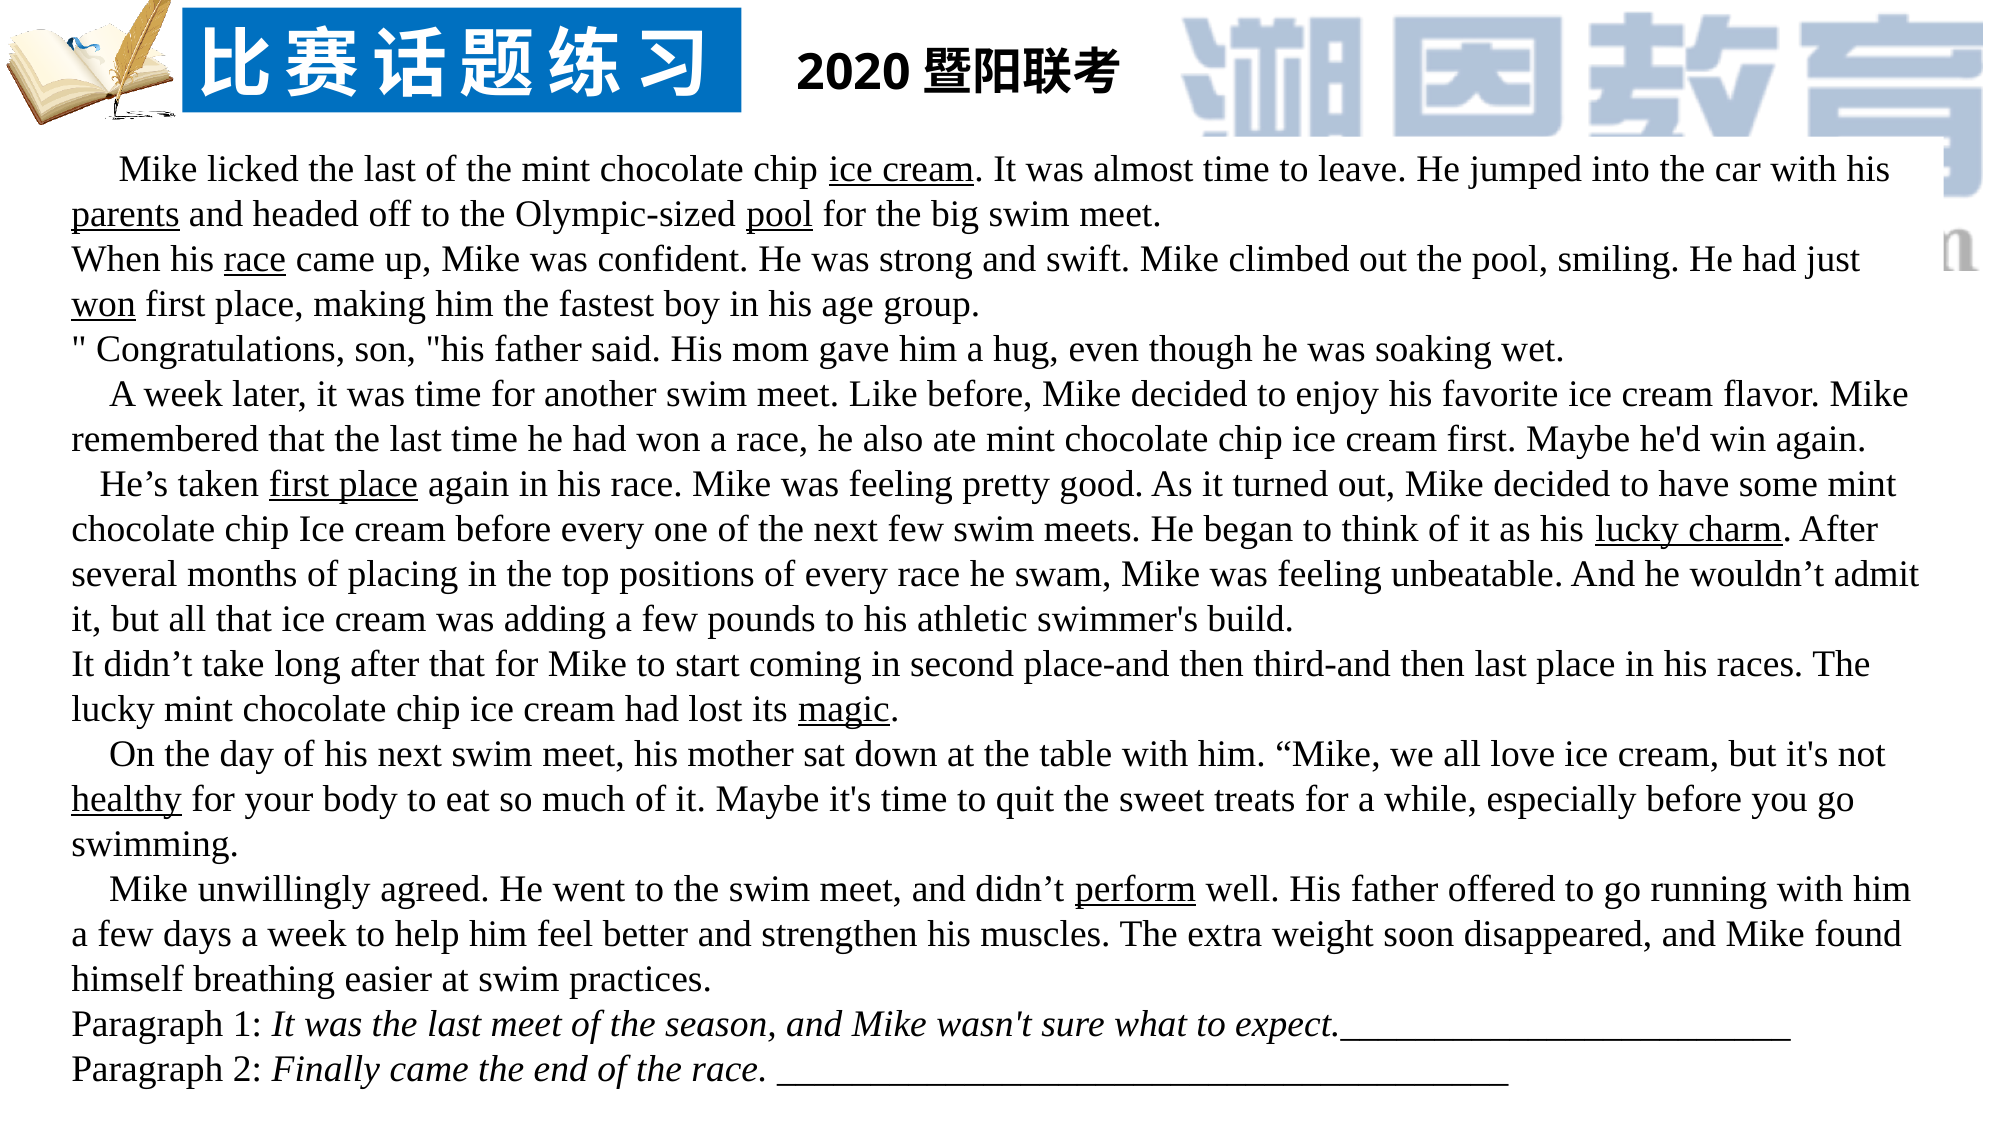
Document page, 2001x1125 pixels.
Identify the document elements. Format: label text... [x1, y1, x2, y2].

text_box 2020暨阳联考 [782, 31, 1231, 107]
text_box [0, 0, 742, 137]
picture [1178, 10, 1983, 271]
text_box Mike licked the last of the mint chocolate chip ice cream. It was almost time to leave. He jumped into the car with his parents and headed off to the Olympic-sized pool for the big swim meet. When his race came up, Mike was confident. He was strong and swift. Mike climbed out the pool, smiling. He had just won first place, making him the fastest boy in his age group. " Congratulations, son, "his father said. His mom gave him a hug, even though he was soaking wet. A week later, it was time for another swim meet. Like before, Mike decided to enjoy his favorite ice cream flavor. Mike remembered that the last time he had won a race, he also ate mint chocolate chip ice cream first. Maybe he'd win again. He’s taken first place again in his race. Mike was feeling pretty good. As it turned out, Mike decided to have some mint chocolate chip Ice cream before every one of the next few swim meets. He began to think of it as his lucky charm. After several months of placing in the top positions of every race he swam, Mike was feeling unbeatable. And he wouldn’t admit it, but all that ice cream was adding a few pounds to his athletic swimmer's build. It didn’t take long after that for Mike to start coming in second place-and then third-and then last place in his races. The lucky mint chocolate chip ice cream had lost its magic. On the day of his next swim meet, his mother sat down at the table with him. “Mike, we all love ice cream, but it's not healthy for your body to eat so much of it. Maybe it's time to quit the sweet treats for a while, especially before you go swimming. Mike unwillingly agreed. He went to the swim meet, and didn’t perform well. His father offered to go running with him a few days a week to help him feel better and strengthen his muscles. The extra weight soon disappeared, and Mike found himself breathing easier at swim practices. Paragraph 1: It was the last meet of the season, and Mike wasn't sure what to expect.________________________ Paragraph 2: Finally came the end of the race. _______________________________________ [56, 136, 1944, 1097]
